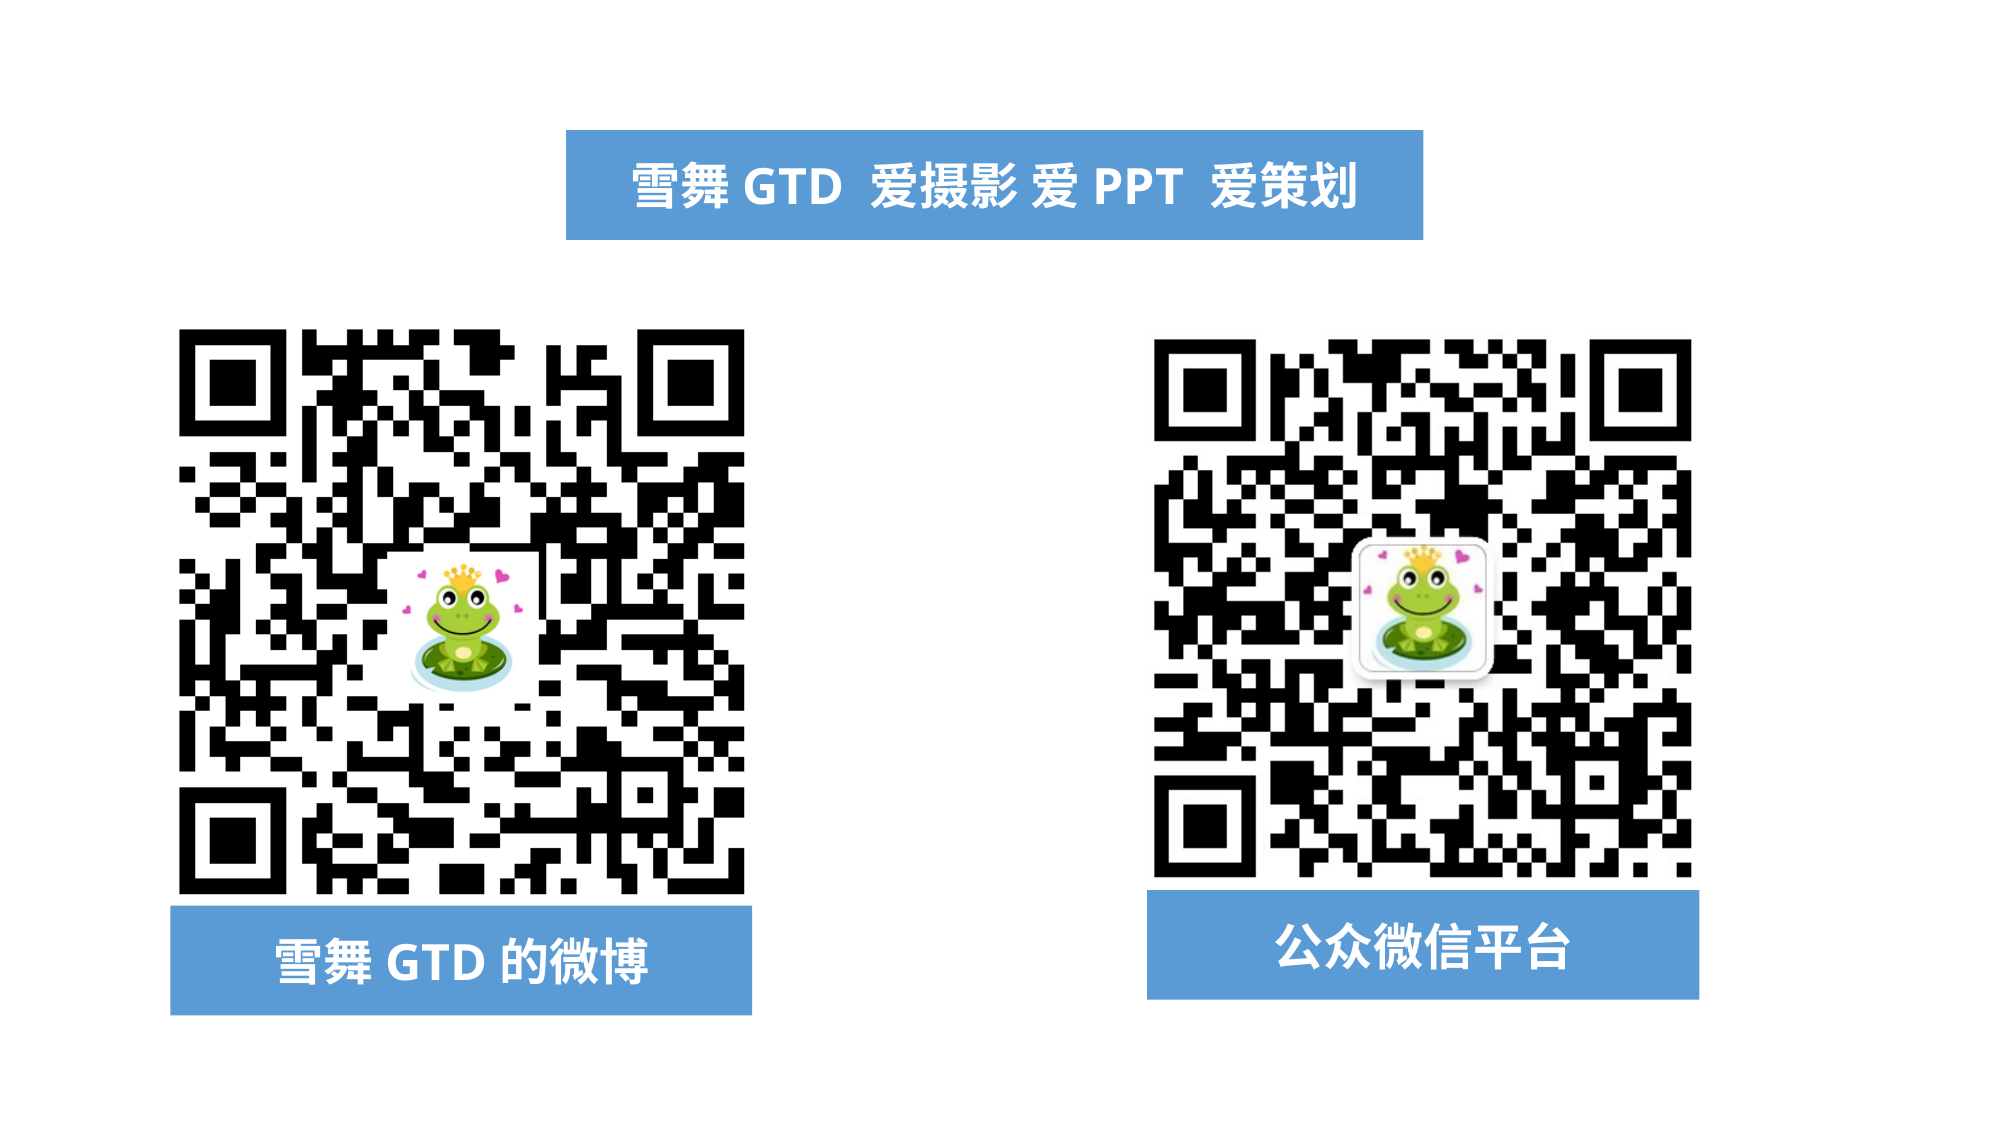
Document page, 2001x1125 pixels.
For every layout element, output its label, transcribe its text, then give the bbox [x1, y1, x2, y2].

text_box 雪舞GTD 爱摄影 爱PPT 爱策划 [565, 129, 1424, 241]
picture [1111, 296, 1735, 921]
text_box 公众微信平台 [1146, 921, 1701, 1001]
picture [153, 304, 771, 921]
text_box 雪舞GTD的微博 [169, 921, 753, 1016]
